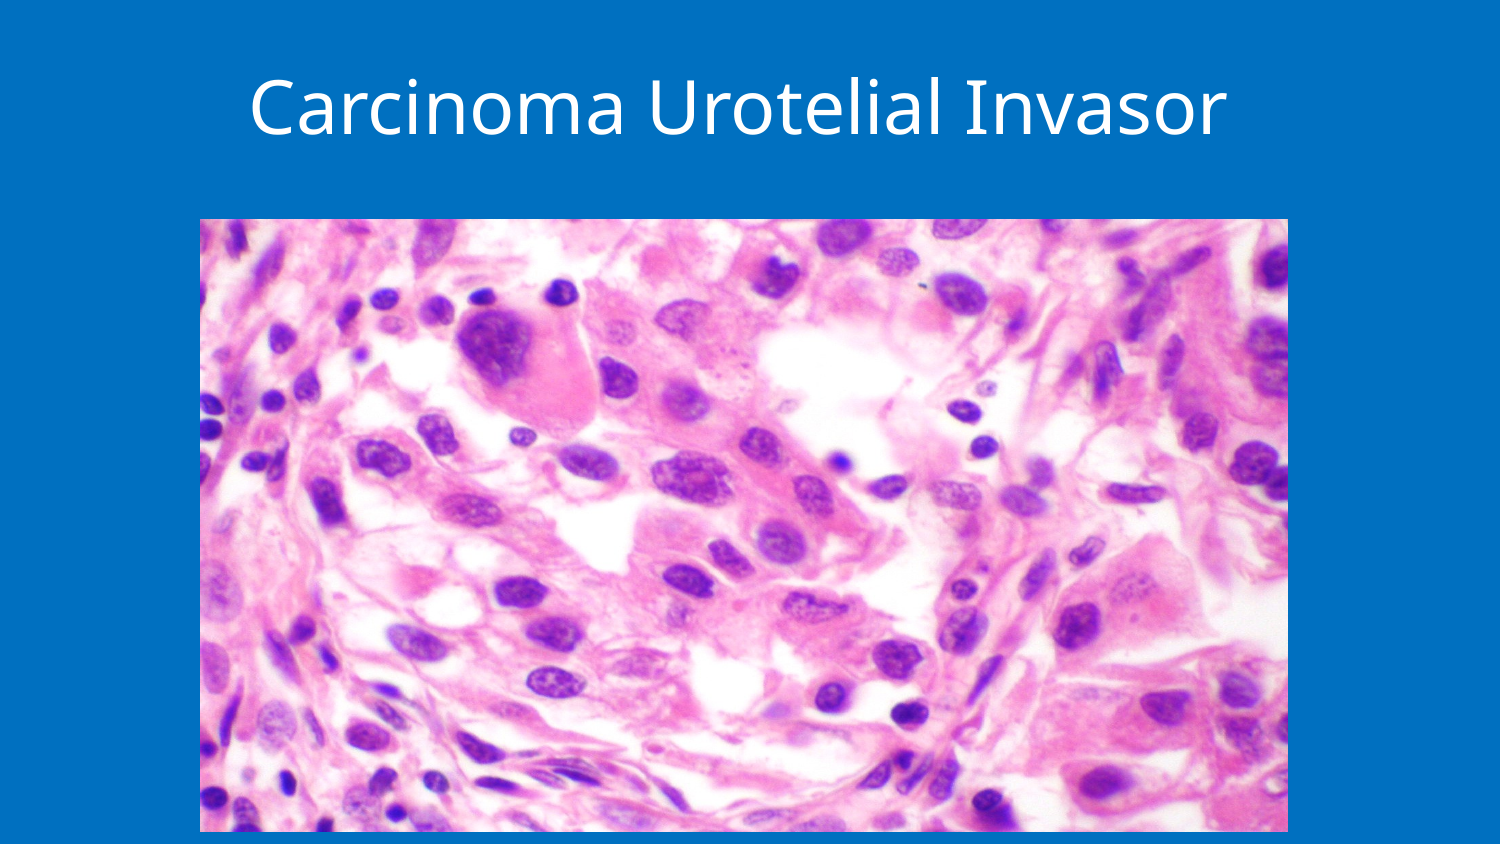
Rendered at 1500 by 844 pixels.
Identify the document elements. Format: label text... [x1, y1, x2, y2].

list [200, 219, 1288, 832]
text_box Carcinoma Urotelial Invasor [112, 51, 1366, 198]
